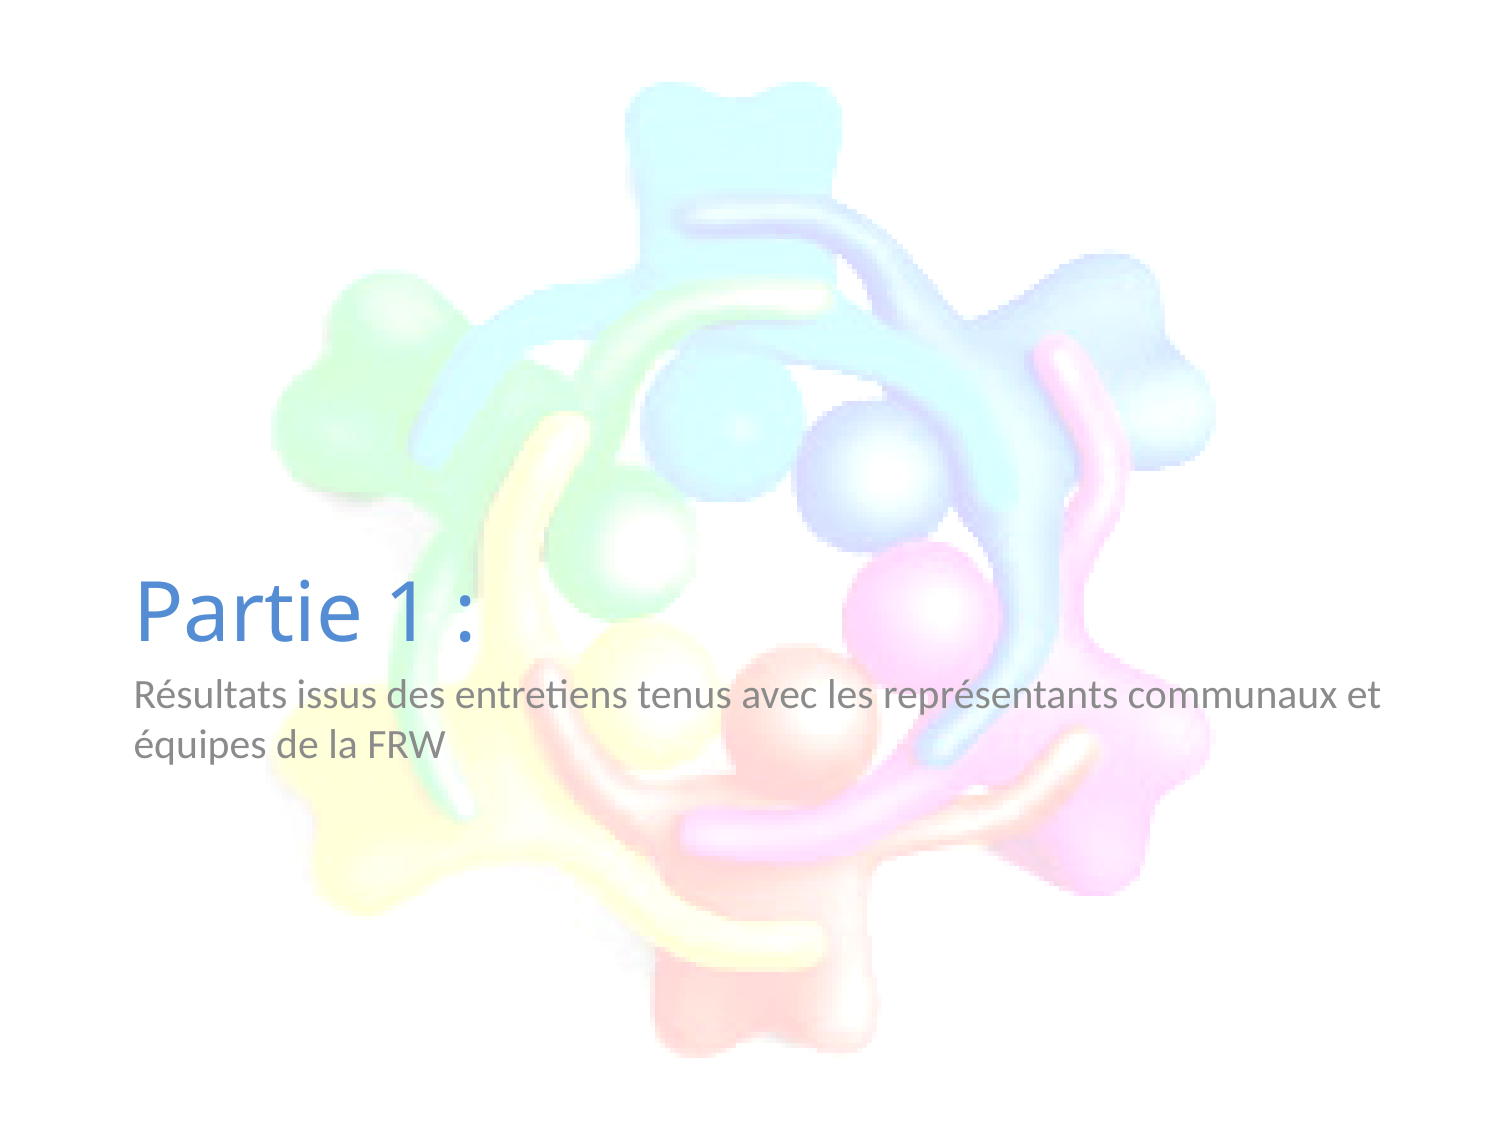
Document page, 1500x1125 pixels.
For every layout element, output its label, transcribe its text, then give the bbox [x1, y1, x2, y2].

list Résultats issus des entretiens tenus avec les représentants communaux et équipes de la FRW [1323, 476, 1436, 775]
list Résultats issus des entretiens tenus avec les représentants communaux et équipes de la FRW [118, 476, 165, 775]
picture [170, 7, 1318, 1125]
